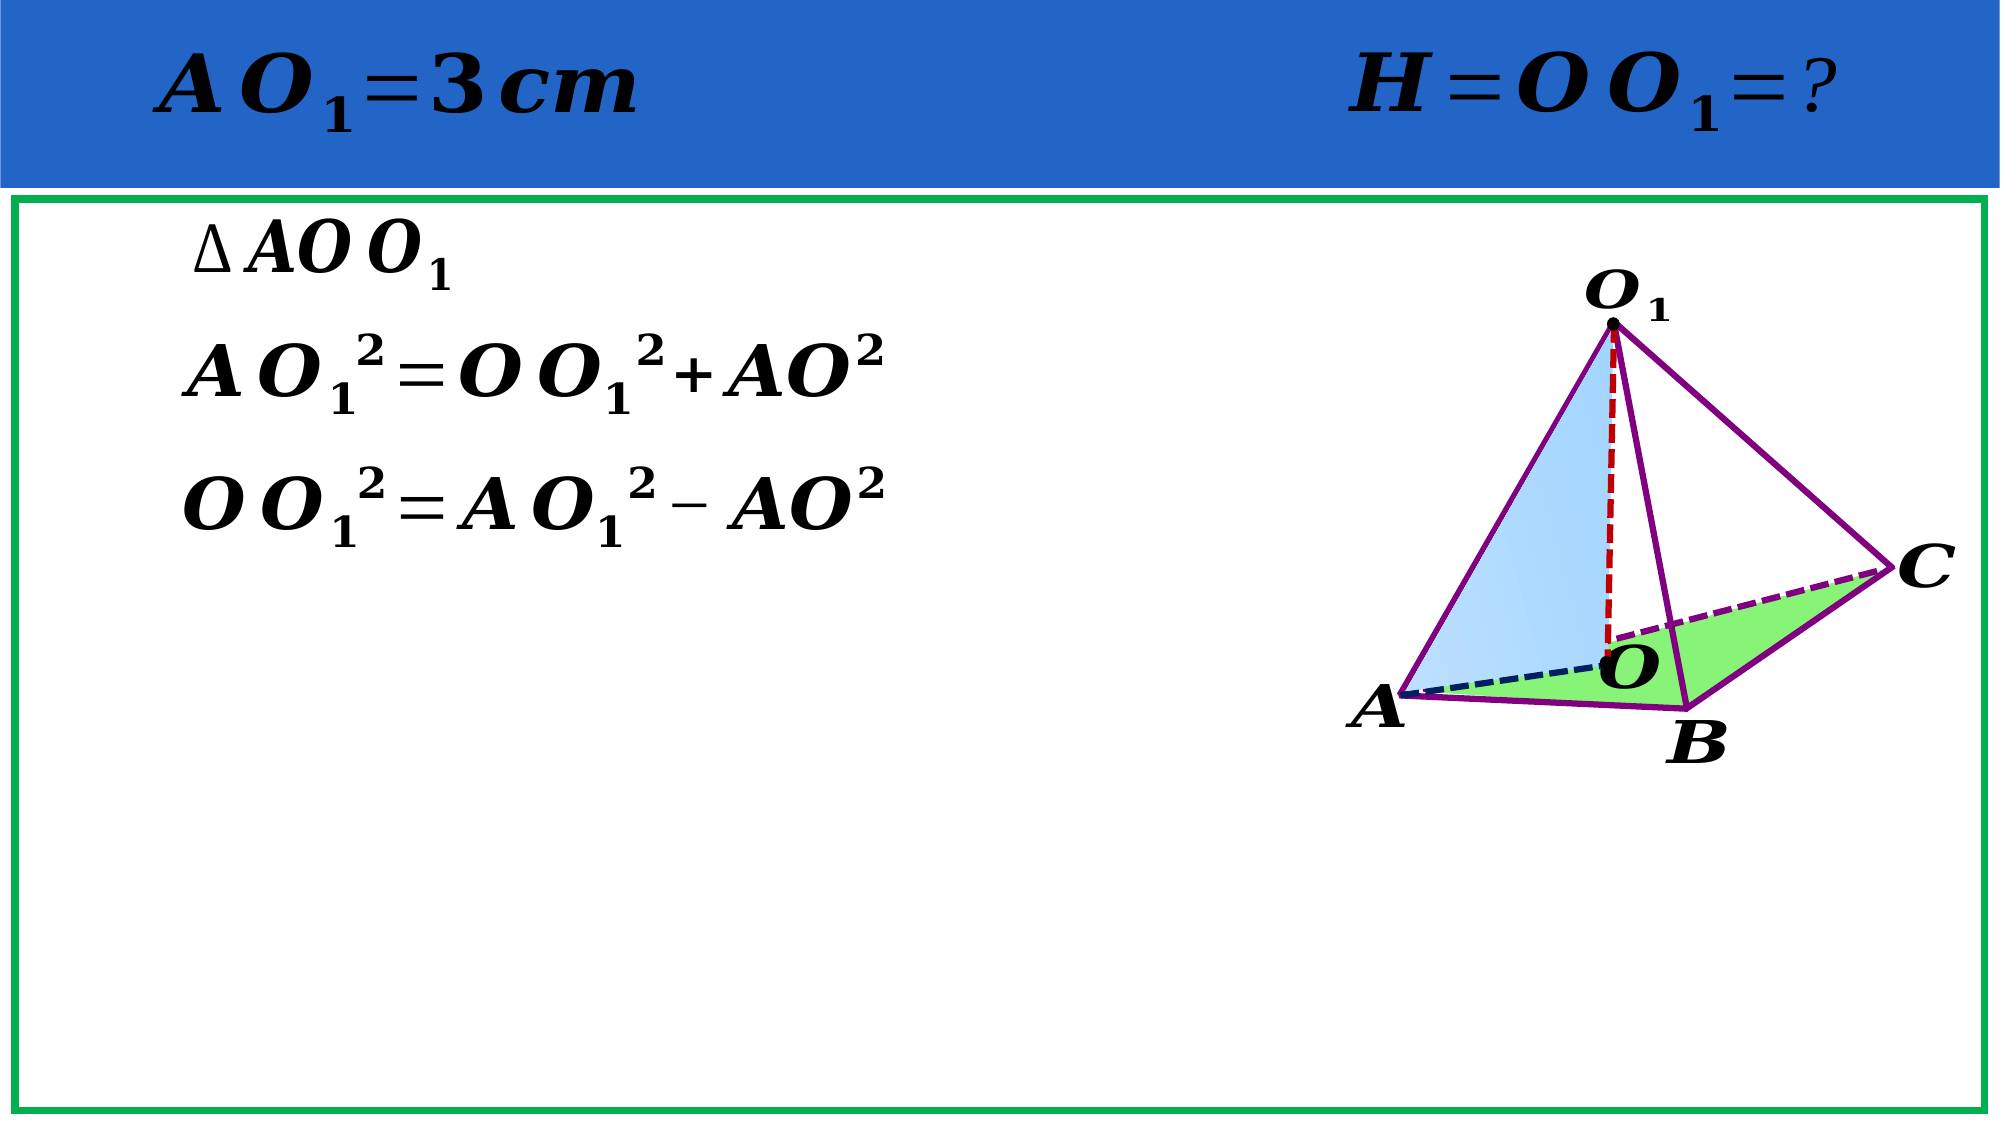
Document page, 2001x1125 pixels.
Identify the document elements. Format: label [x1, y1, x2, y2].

text_box [1400, 696, 1614, 709]
text_box [1688, 565, 1894, 709]
text_box [11, 195, 1988, 1114]
text_box [1614, 323, 1688, 709]
text_box [1607, 323, 1615, 657]
text_box [1399, 321, 1615, 569]
text_box [1688, 569, 1882, 696]
text_box [1400, 664, 1610, 696]
text_box [0, 0, 2000, 188]
text_box [1614, 322, 1894, 565]
text_box [1607, 317, 1620, 322]
text_box [1398, 569, 1614, 696]
